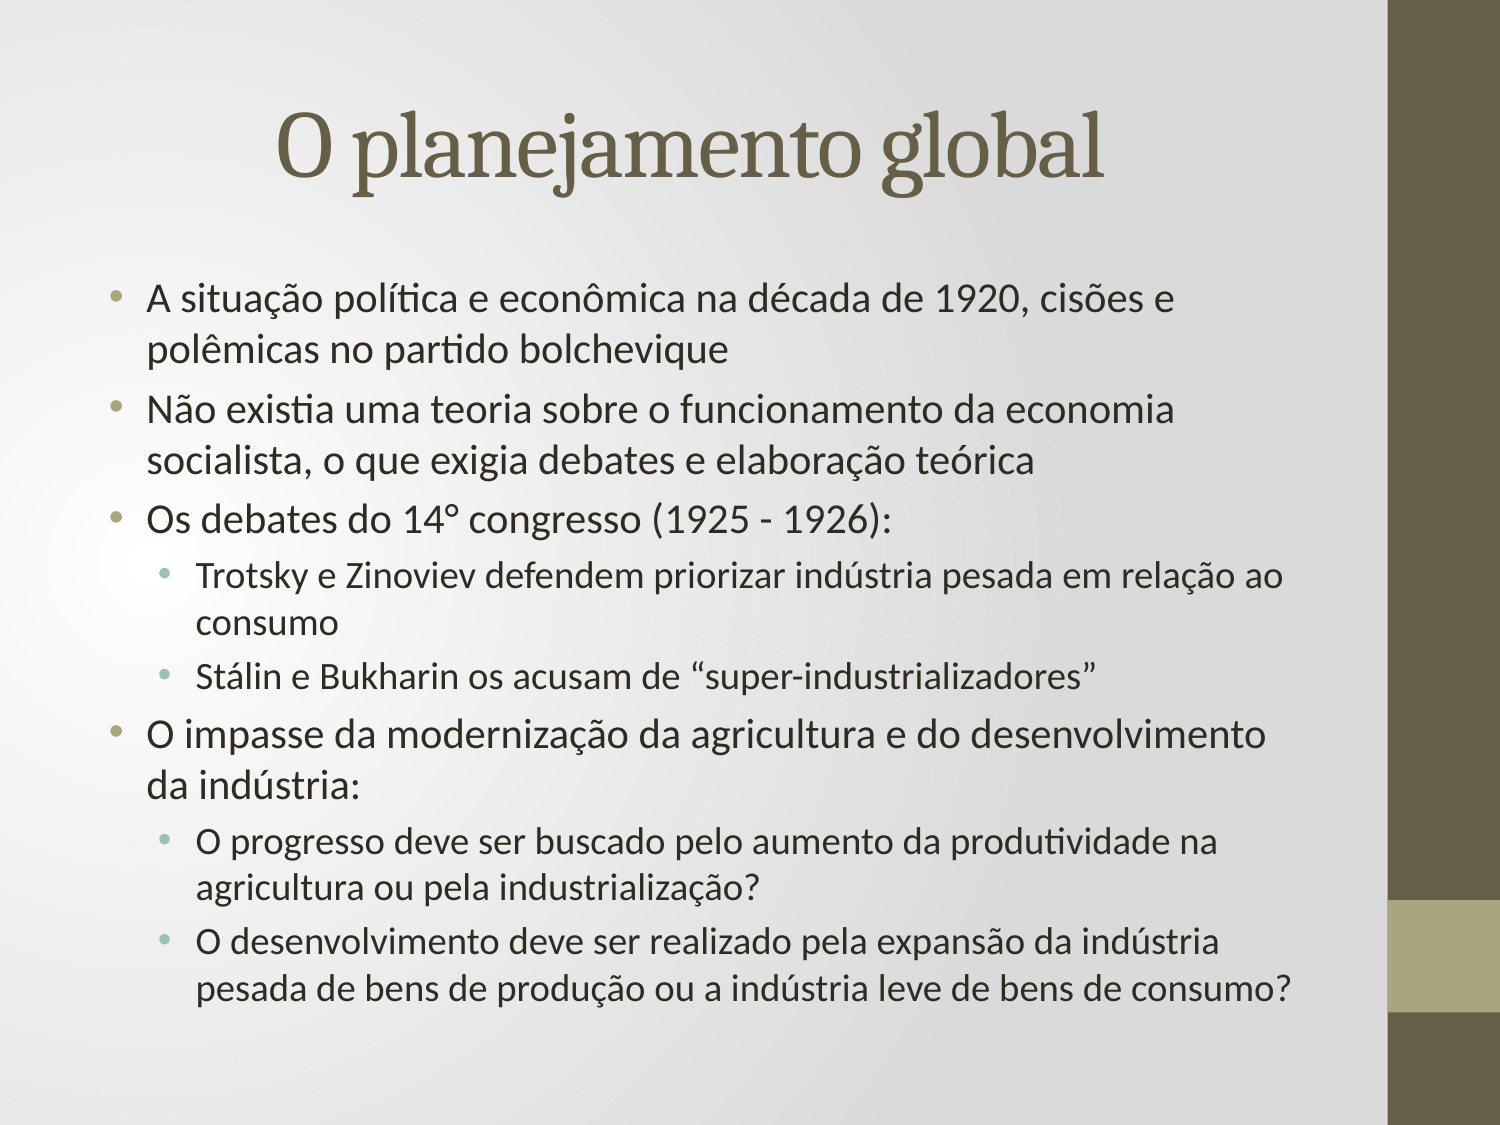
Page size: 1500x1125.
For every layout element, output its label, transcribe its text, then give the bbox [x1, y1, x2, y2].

list A situação política e econômica na década de 1920, cisões e polêmicas no partido bolchevique Não existia uma teoria sobre o funcionamento da economia socialista, o que exigia debates e elaboração teórica Os debates do 14° congresso (1925 - 1926): Trotsky e Zinoviev defendem priorizar indústria pesada em relação ao consumo Stálin e Bukharin os acusam de “super-industrializadores” O impasse da modernização da agricultura e do desenvolvimento da indústria: O progresso deve ser buscado pelo aumento da produtividade na agricultura ou pela industrialização? O desenvolvimento deve ser realizado pela expansão da indústria pesada de bens de produção ou a indústria leve de bens de consumo? [75, 262, 1325, 1050]
title O planejamento global [75, 45, 1325, 233]
